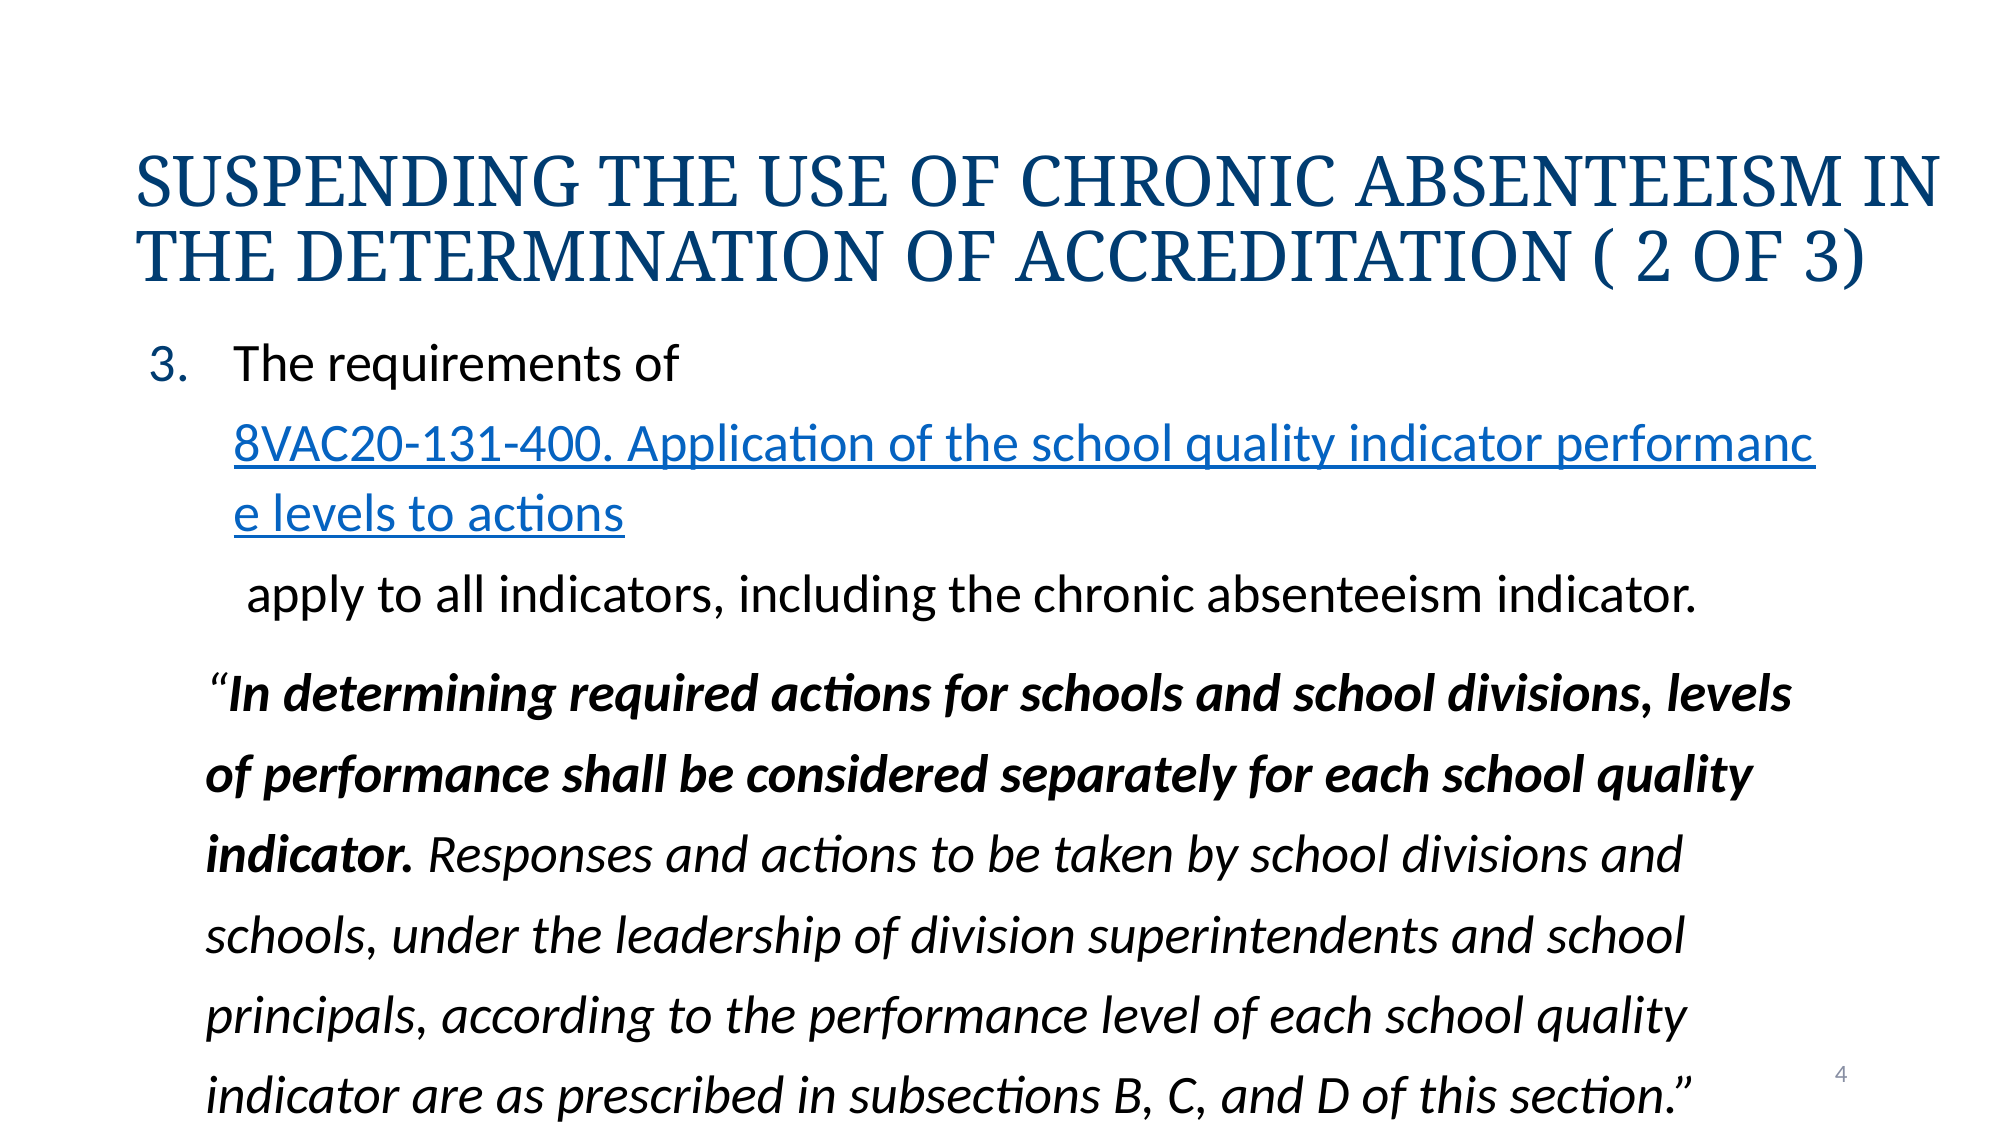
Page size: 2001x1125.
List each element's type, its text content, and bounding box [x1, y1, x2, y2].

slide_number 4 [1412, 1042, 1863, 1103]
title Suspending the Use of Chronic Absenteeism in the Determination of Accreditation ( 2 of 3) [0, 87, 2000, 305]
list The requirements of 8VAC20-131-400. Application of the school quality indicator performance levels to actions apply to all indicators, including the chronic absenteeism indicator. “In determining required actions for schools and school divisions, levels of performance shall be considered separately for each school quality indicator. Responses and actions to be taken by school divisions and schools, under the leadership of division superintendents and school principals, according to the performance level of each school quality indicator are as prescribed in subsections B, C, and D of this section.” [115, 304, 1841, 1079]
